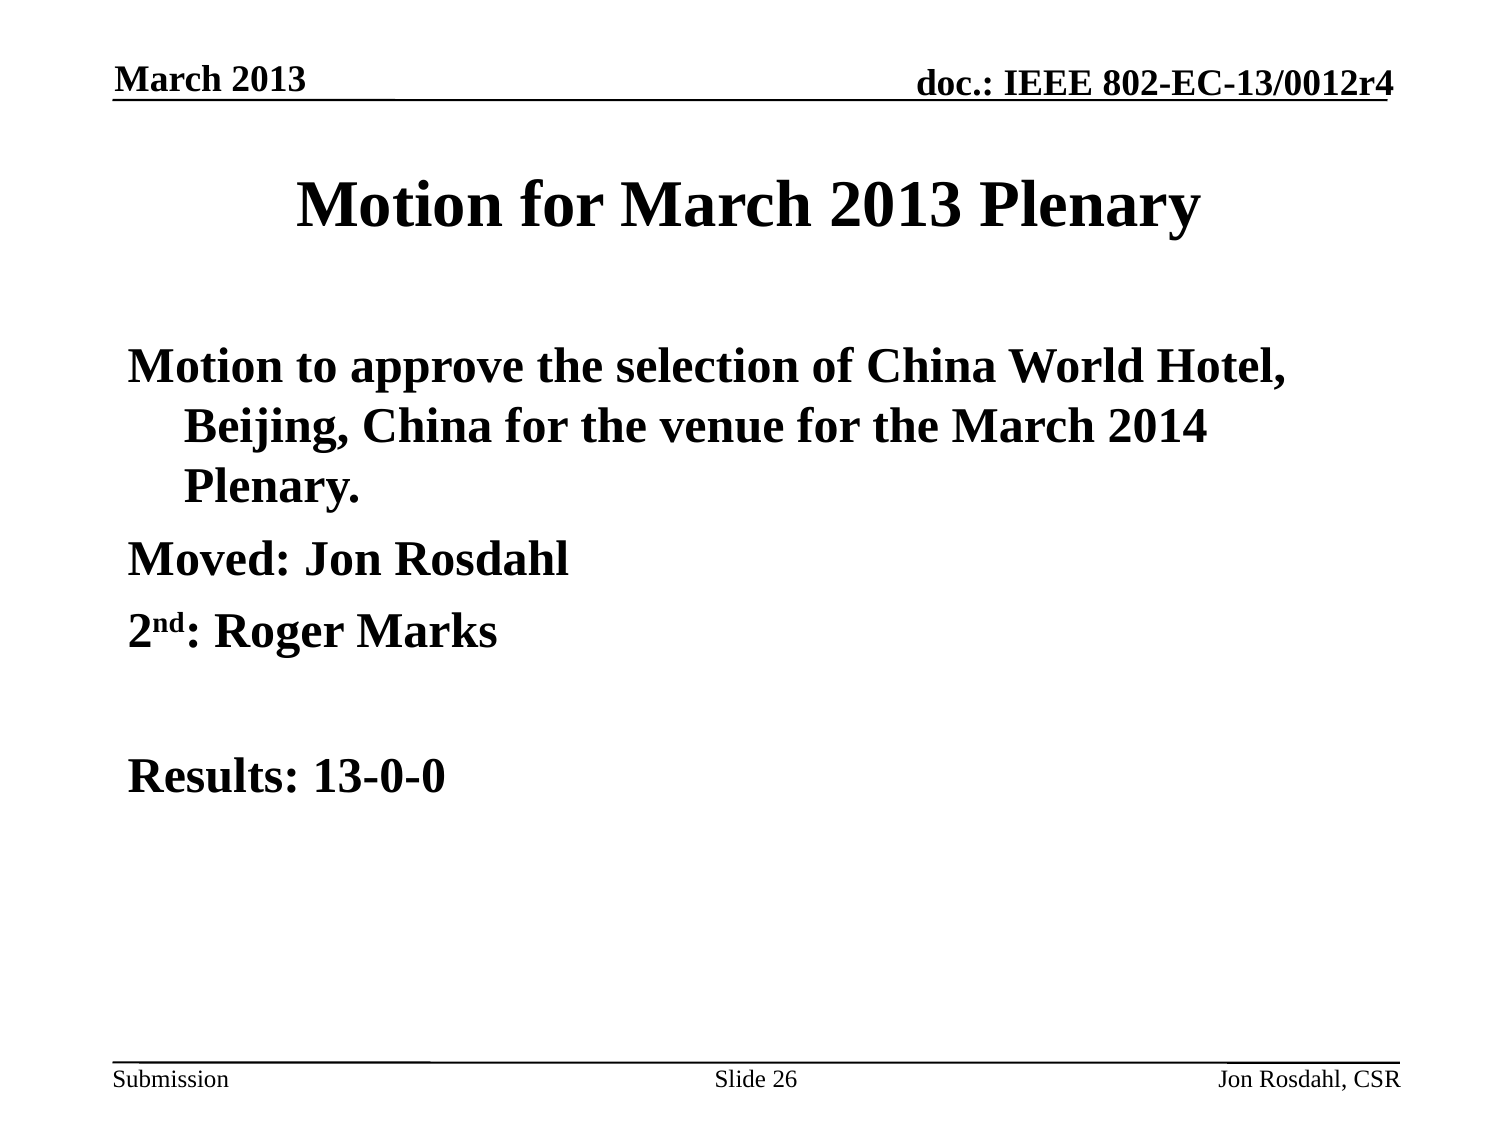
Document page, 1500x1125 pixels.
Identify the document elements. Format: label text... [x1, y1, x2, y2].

footer Jon Rosdahl, CSR [878, 1061, 1402, 1093]
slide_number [114, 54, 423, 100]
list Motion to approve the selection of China World Hotel, Beijing, China for the venue for the March 2014 Plenary. Moved: Jon Rosdahl 2nd: Roger Marks Results: 13-0-0 [112, 324, 1388, 1000]
title Motion for March 2013 Plenary [112, 112, 1388, 288]
slide_number Slide 26 [712, 1061, 800, 1123]
